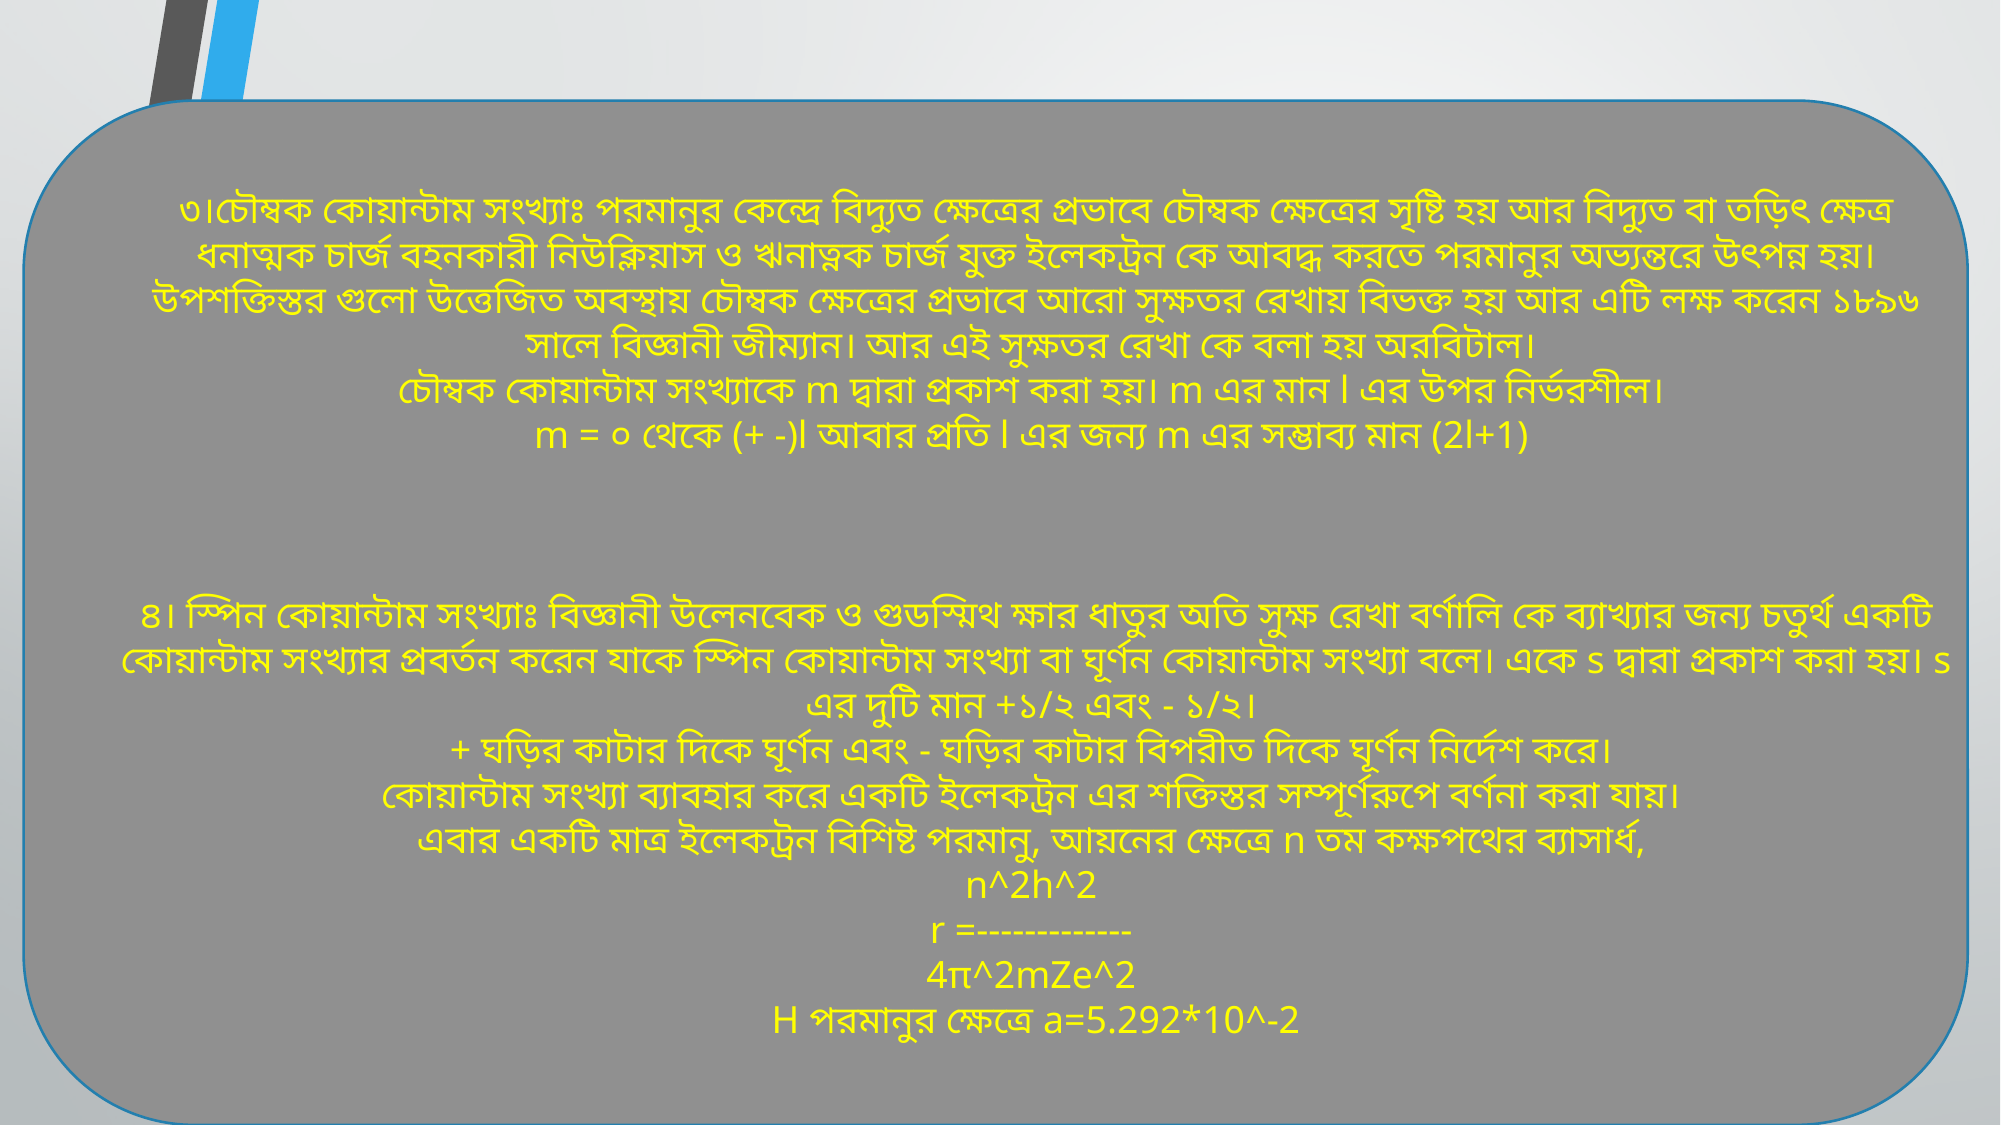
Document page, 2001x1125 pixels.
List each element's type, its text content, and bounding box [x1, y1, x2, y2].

text_box [22, 99, 1942, 1125]
text_box ৩।চৌম্বক কোয়ান্টাম সংখ্যাঃ পরমানুর কেন্দ্রে বিদ্যুত ক্ষেত্রের প্রভাবে চৌম্বক ক্ষেত্রের সৃষ্টি হয় আর বিদ্যুত বা তড়িৎ ক্ষেত্র ধনাত্মক চার্জ বহনকারী নিউক্লিয়াস ও ঋনাত্নক চার্জ যুক্ত ইলেকট্রন কে আবদ্ধ করতে পরমানুর অভ্যন্তরে উৎপন্ন হয়। উপশক্তিস্তর গুলো উত্তেজিত অবস্থায় চৌম্বক ক্ষেত্রের প্রভাবে আরো সুক্ষতর রেখায় বিভক্ত হয় আর এটি লক্ষ করেন ১৮৯৬ সালে বিজ্ঞানী জীম্যান। আর এই সুক্ষতর রেখা কে বলা হয় অরবিটাল। চৌম্বক কোয়ান্টাম সংখ্যাকে m দ্বারা প্রকাশ করা হয়। m এর মান l এর উপর নির্ভরশীল। m = ০ থেকে (+ -)l আবার প্রতি l এর জন্য m এর সম্ভাব্য মান (2l+1) ৪। স্পিন কোয়ান্টাম সংখ্যাঃ বিজ্ঞানী উলেনবেক ও গুডস্মিথ ক্ষার ধাতুর অতি সুক্ষ রেখা বর্ণালি কে ব্যাখ্যার জন্য চতুর্থ একটি কোয়ান্টাম সংখ্যার প্রবর্তন করেন যাকে স্পিন কোয়ান্টাম সংখ্যা বা ঘূর্ণন কোয়ান্টাম সংখ্যা বলে। একে s দ্বারা প্রকাশ করা হয়। s এর দুটি মান +১/২ এবং - ১/২। + ঘড়ির কাটার দিকে ঘূর্ণন এবং - ঘড়ির কাটার বিপরীত দিকে ঘূর্ণন নির্দেশ করে। কোয়ান্টাম সংখ্যা ব্যাবহার করে একটি ইলেকট্রন এর শক্তিস্তর সম্পূর্ণরুপে বর্ণনা করা যায়। এবার একটি মাত্র ইলেকট্রন বিশিষ্ট পরমানু, আয়নের ক্ষেত্রে n তম কক্ষপথের ব্যাসার্ধ, n^2h^2 r =------------- 4π^2mZe^2 H পরমানুর ক্ষেত্রে a=5.292*10^-2 [104, 178, 1968, 1049]
